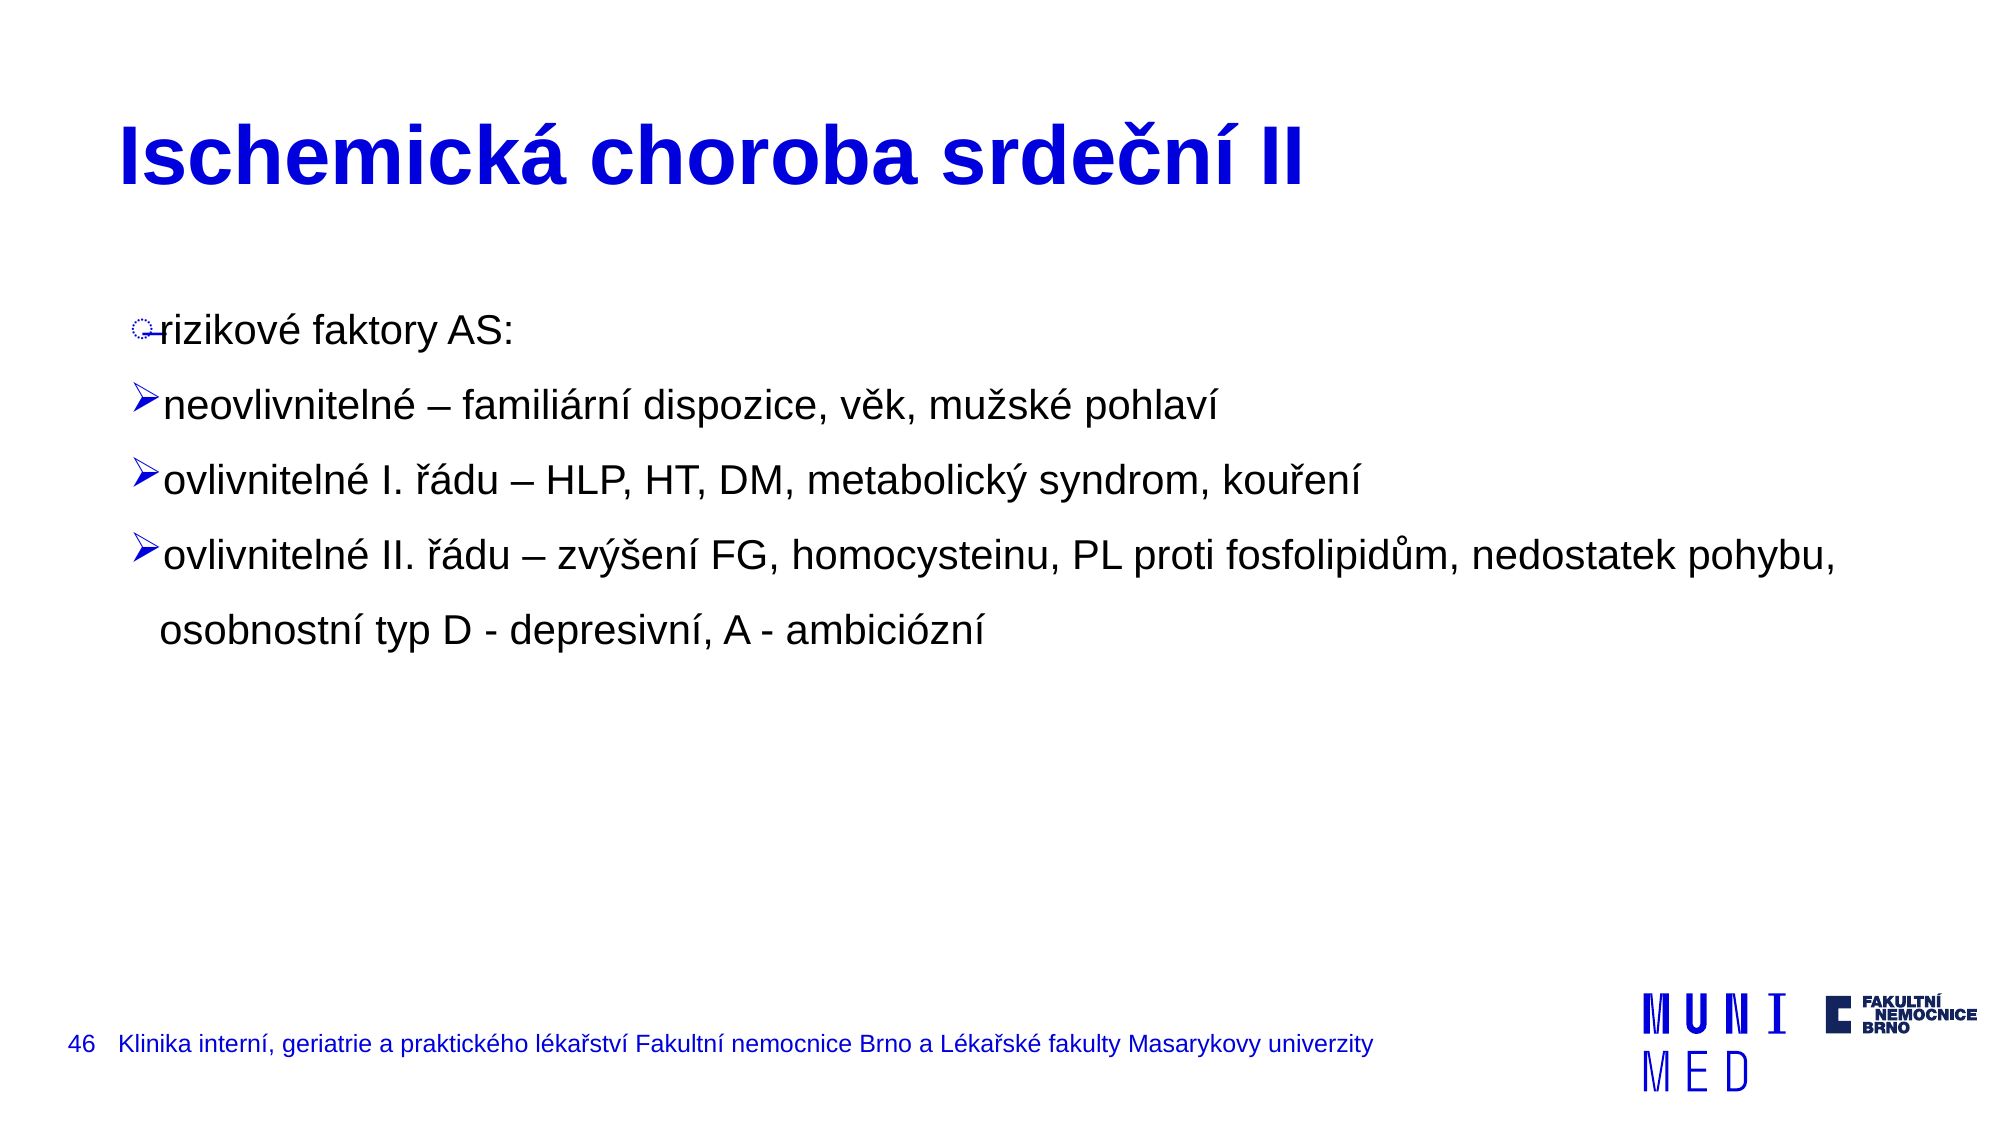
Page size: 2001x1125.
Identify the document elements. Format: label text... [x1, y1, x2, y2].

title Ischemická choroba srdeční II [118, 118, 1883, 193]
list rizikové faktory AS: neovlivnitelné – familiární dispozice, věk, mužské pohlaví ovlivnitelné I. řádu – HLP, HT, DM, metabolický syndrom, kouření ovlivnitelné II. řádu – zvýšení FG, homocysteinu, PL proti fosfolipidům, nedostatek pohybu, osobnostní typ D - depresivní, A - ambiciózní [118, 277, 1883, 957]
footer Klinika interní, geriatrie a praktického lékařství Fakultní nemocnice Brno a Lékařské fakulty Masarykovy univerzity [118, 1021, 1418, 1063]
slide_number 46 [67, 1021, 110, 1063]
